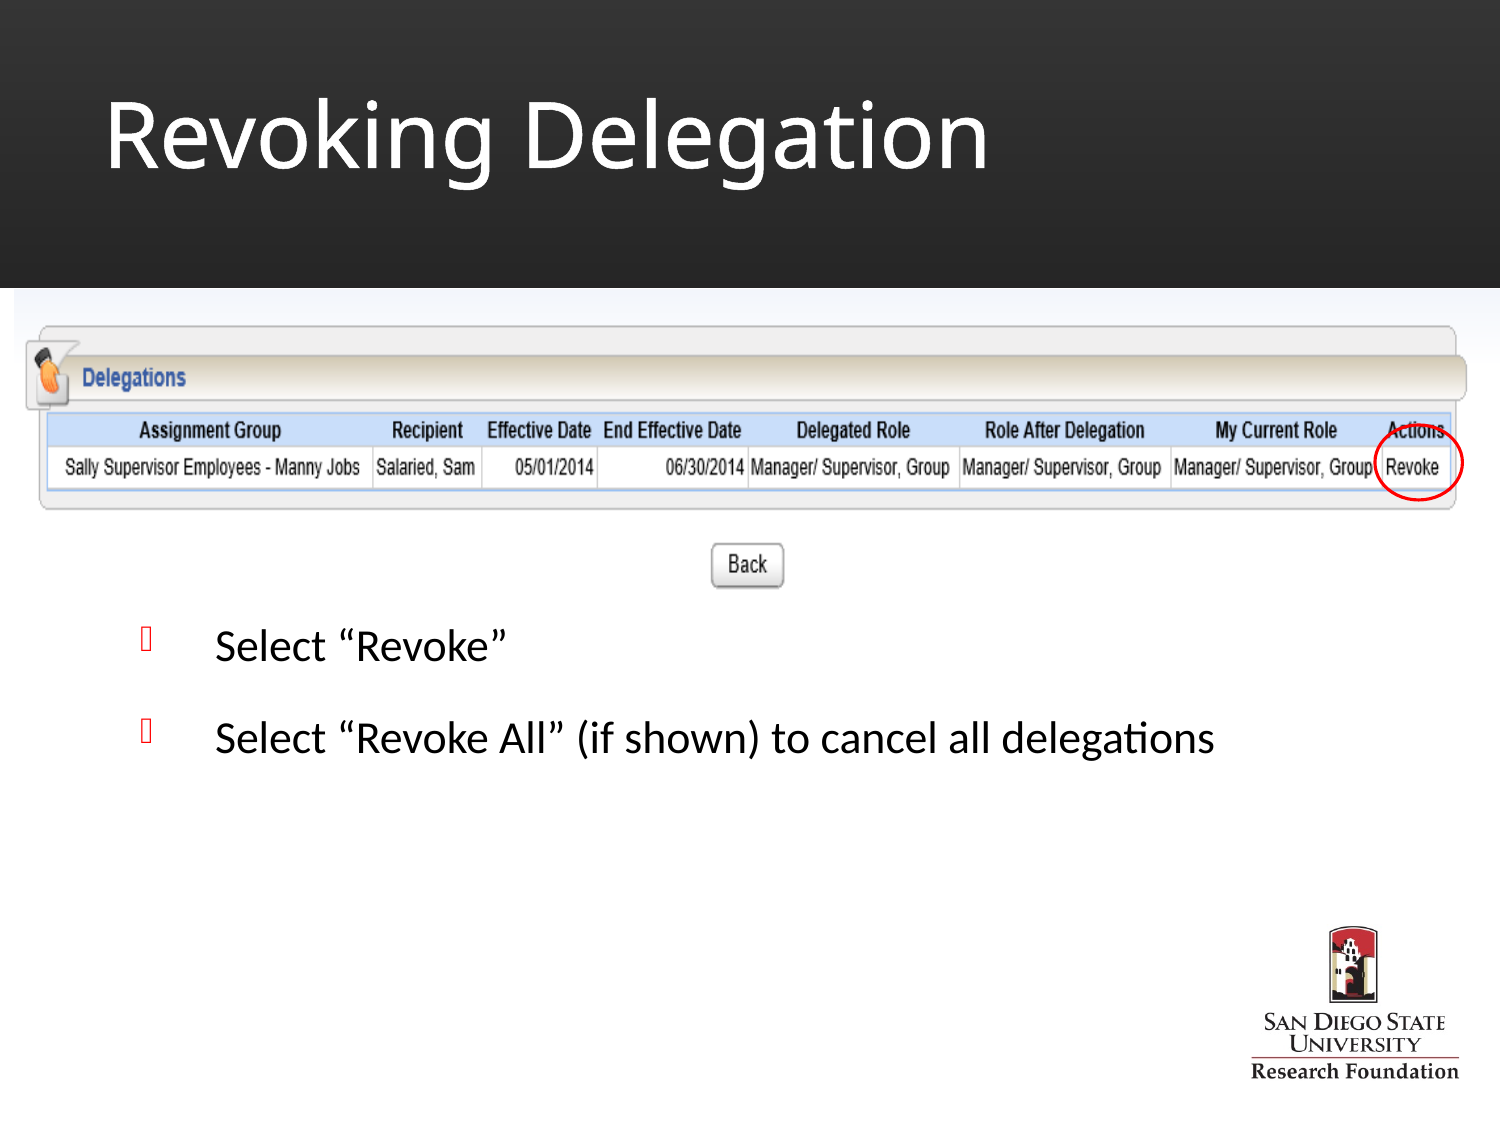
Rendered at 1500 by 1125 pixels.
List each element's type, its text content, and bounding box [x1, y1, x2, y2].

title Revoking Delegation [87, 37, 1355, 225]
list Select “Revoke” Select “Revoke All” (if shown) to cancel all delegations [125, 625, 1325, 813]
picture [1250, 924, 1460, 1081]
picture [14, 289, 1500, 609]
